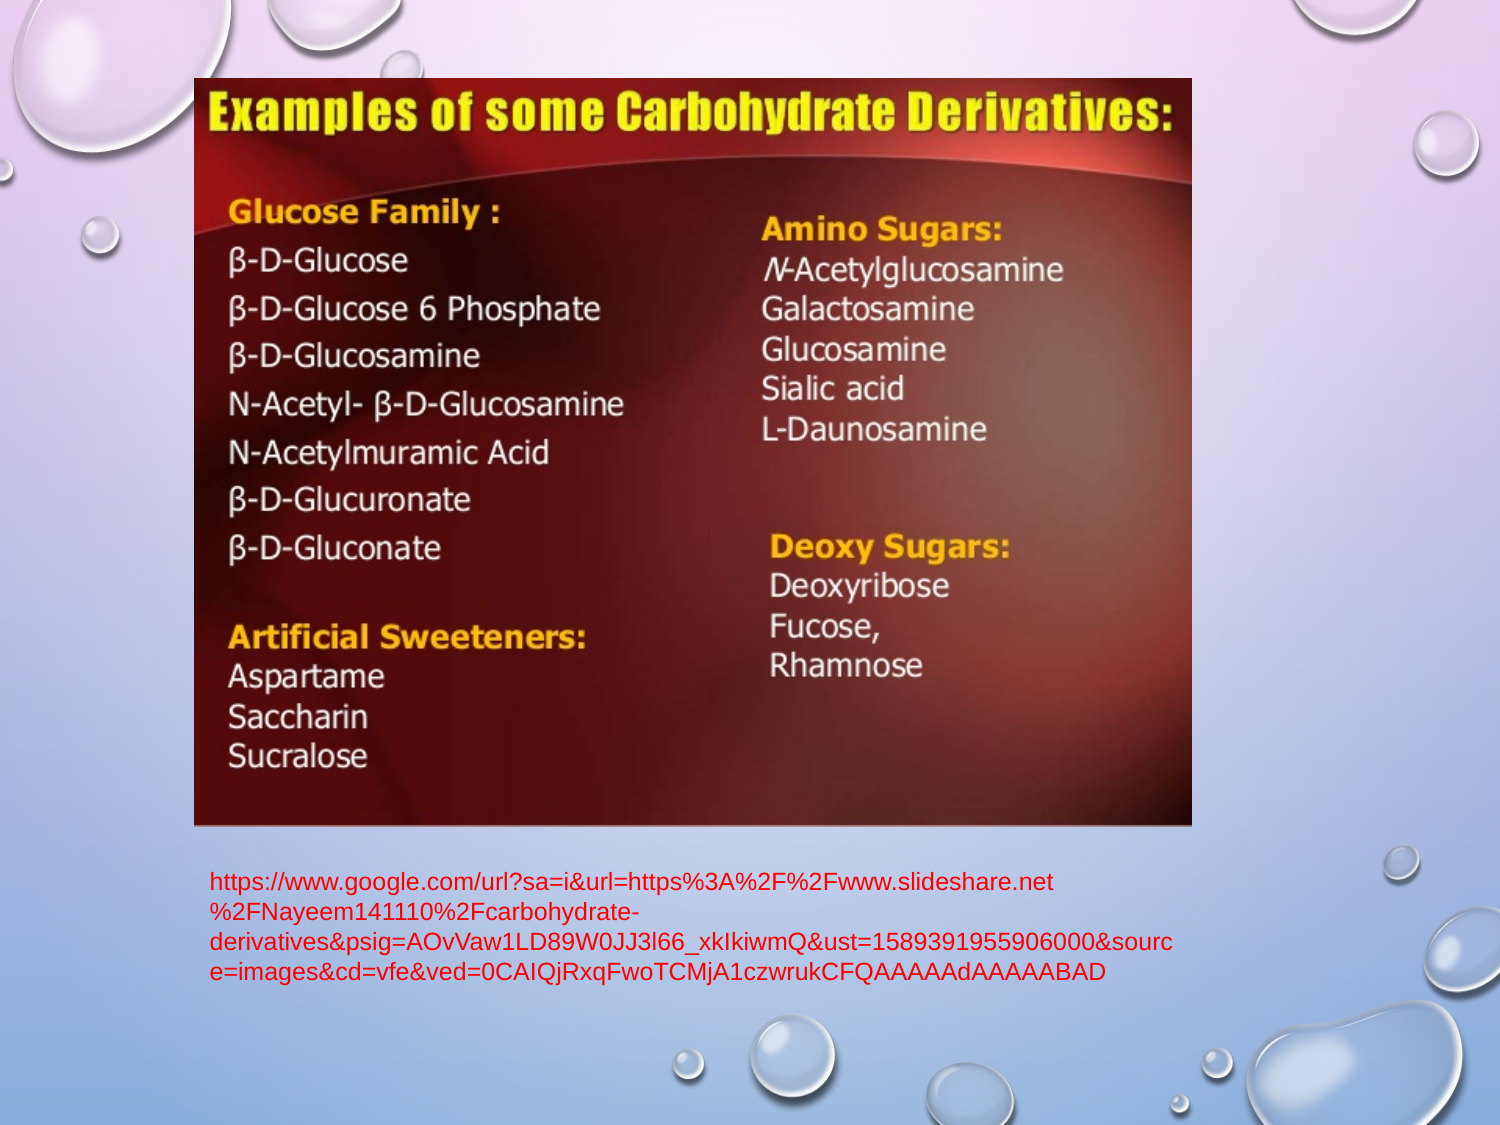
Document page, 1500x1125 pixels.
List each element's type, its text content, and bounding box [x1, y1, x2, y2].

text_box https://www.google.com/url?sa=i&url=https%3A%2F%2Fwww.slideshare.net%2FNayeem141110%2Fcarbohydrate-derivatives&psig=AOvVaw1LD89W0JJ3l66_xkIkiwmQ&ust=1589391955906000&source=images&cd=vfe&ved=0CAIQjRxqFwoTCMjA1czwrukCFQAAAAAdAAAAABAD [194, 857, 1192, 993]
picture [0, 0, 1500, 1125]
